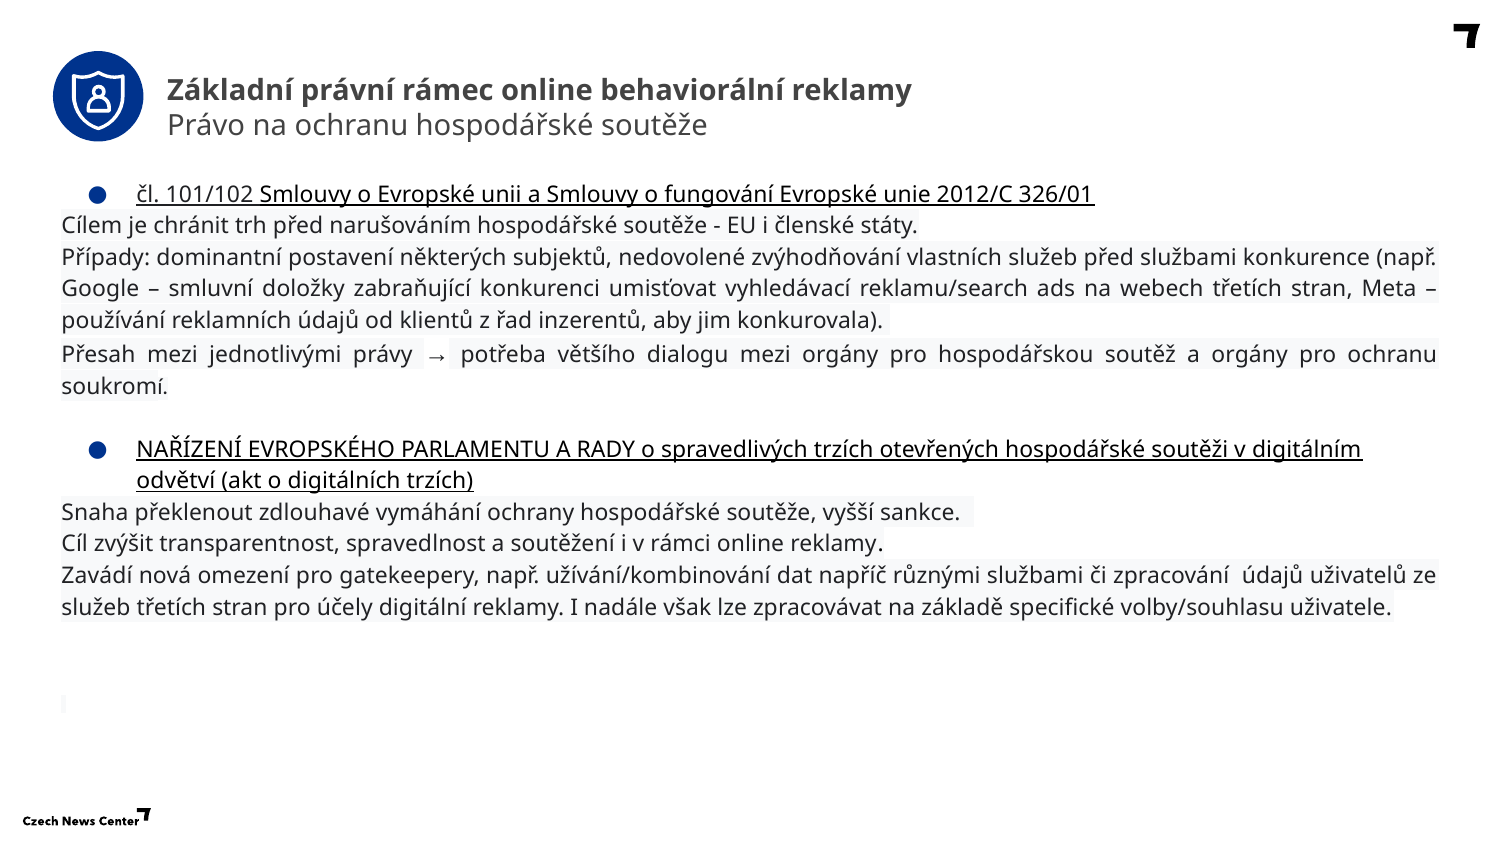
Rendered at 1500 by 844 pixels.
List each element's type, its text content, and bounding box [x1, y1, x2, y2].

text_box Základní právní rámec online behaviorální reklamy Právo na ochranu hospodářské soutěže [152, 56, 1348, 136]
text_box čl. 101/102 Smlouvy o Evropské unii a Smlouvy o fungování Evropské unie 2012/C 326/01 Cílem je chránit trh před narušováním hospodářské soutěže - EU i členské státy. Případy: dominantní postavení některých subjektů, nedovolené zvýhodňování vlastních služeb před službami konkurence (např. Google – smluvní doložky zabraňující konkurenci umisťovat vyhledávací reklamu/search ads na webech třetích stran, Meta – používání reklamních údajů od klientů z řad inzerentů, aby jim konkurovala). Přesah mezi jednotlivými právy → potřeba většího dialogu mezi orgány pro hospodářskou soutěž a orgány pro ochranu soukromí. NAŘÍZENÍ EVROPSKÉHO PARLAMENTU A RADY o spravedlivých trzích otevřených hospodářské soutěži v digitálním odvětví (akt o digitálních trzích) Snaha překlenout zdlouhavé vymáhání ochrany hospodářské soutěže, vyšší sankce. Cíl zvýšit transparentnost, spravedlnost a soutěžení i v rámci online reklamy. Zavádí nová omezení pro gatekeepery, např. užívání/kombinování dat napříč různými službami či zpracování údajů uživatelů ze služeb třetích stran pro účely digitální reklamy. I nadále však lze zpracovávat na základě specifické volby/souhlasu uživatele. [46, 160, 1454, 786]
text_box [52, 51, 144, 130]
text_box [71, 70, 125, 131]
